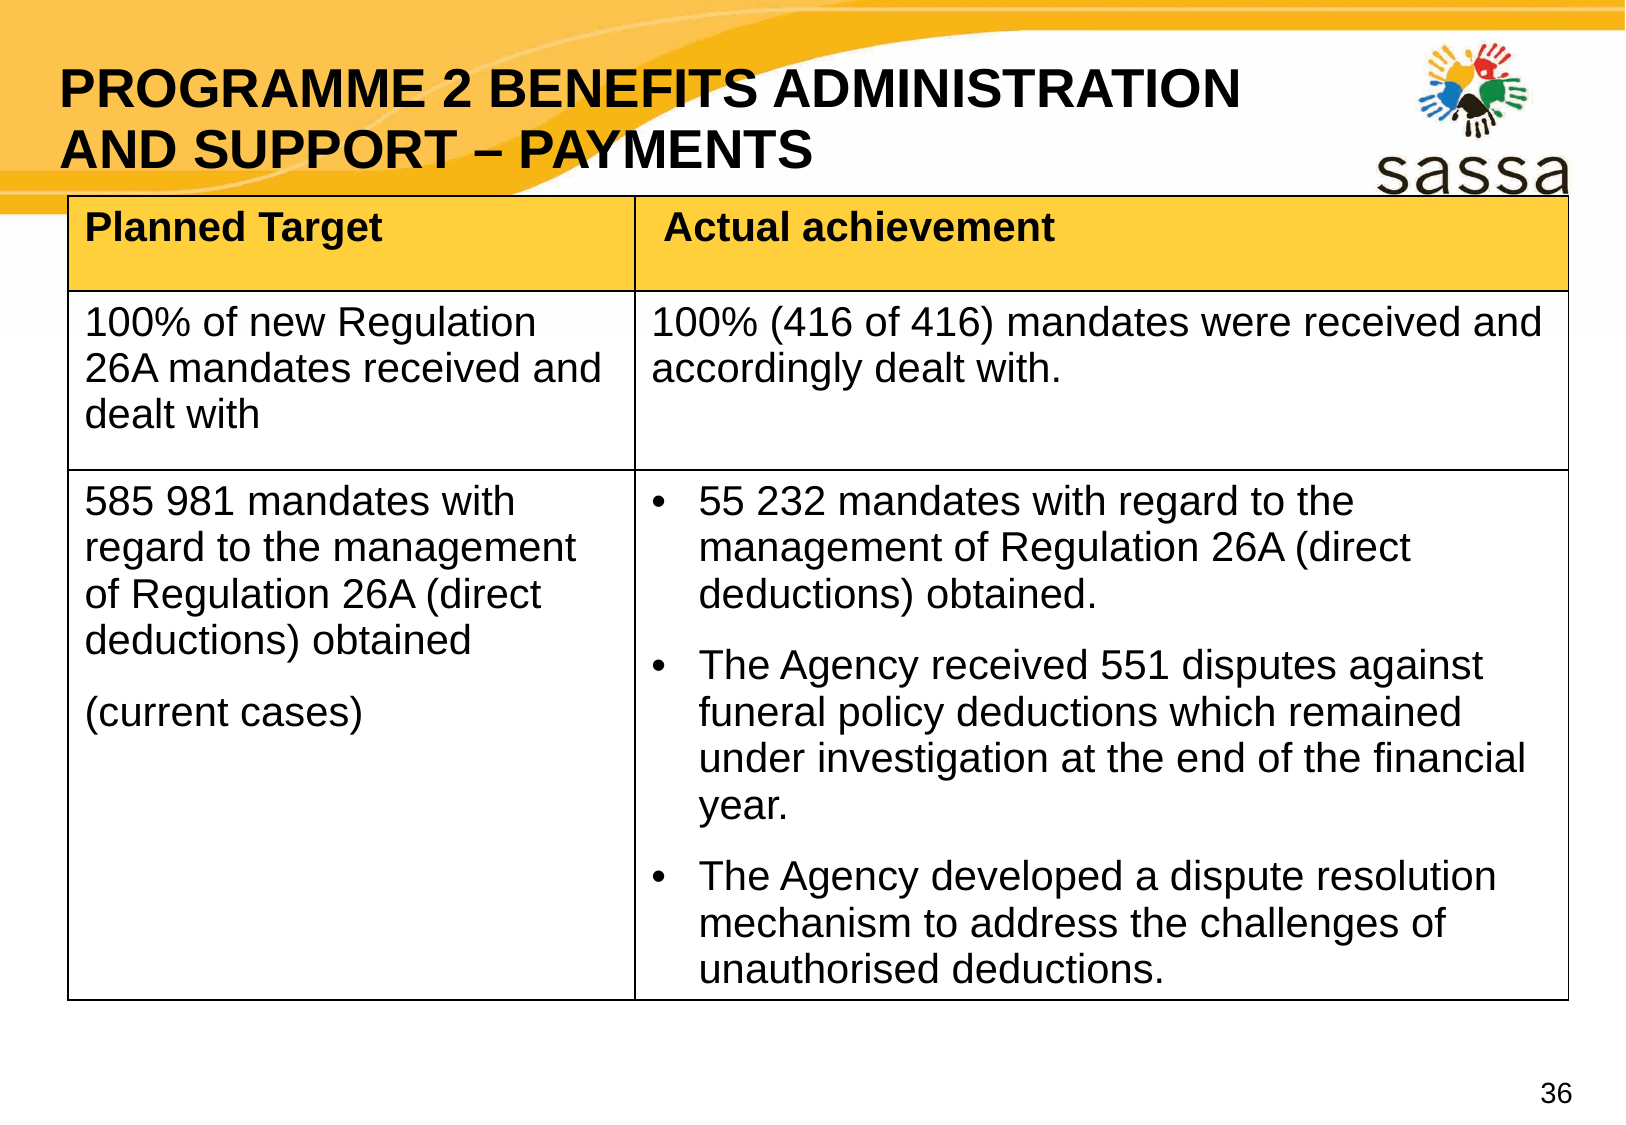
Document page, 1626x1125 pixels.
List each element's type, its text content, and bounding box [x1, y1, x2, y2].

table_header Actual achievement [636, 197, 1568, 290]
picture [0, 0, 1625, 336]
table_cell 55 232 mandates with regard to the management of Regulation 26A (direct deductions) obtained. The Agency received 551 disputes against funeral policy deductions which remained under investigation at the end of the financial year. The Agency developed a dispute resolution mechanism to address the challenges of unauthorised deductions. [636, 471, 1568, 999]
title PROGRAMME 2 BENEFITS ADMINISTRATION AND SUPPORT – PAYMENTS [44, 42, 1262, 197]
table_cell 100% of new Regulation 26A mandates received and dealt with [69, 292, 634, 469]
table_header Planned Target [69, 197, 634, 290]
table_cell 585 981 mandates with regard to the management of Regulation 26A (direct deductions) obtained (current cases) [69, 471, 634, 999]
table_cell 100% (416 of 416) mandates were received and accordingly dealt with. [636, 292, 1568, 469]
slide_number 36 [1367, 1067, 1625, 1125]
